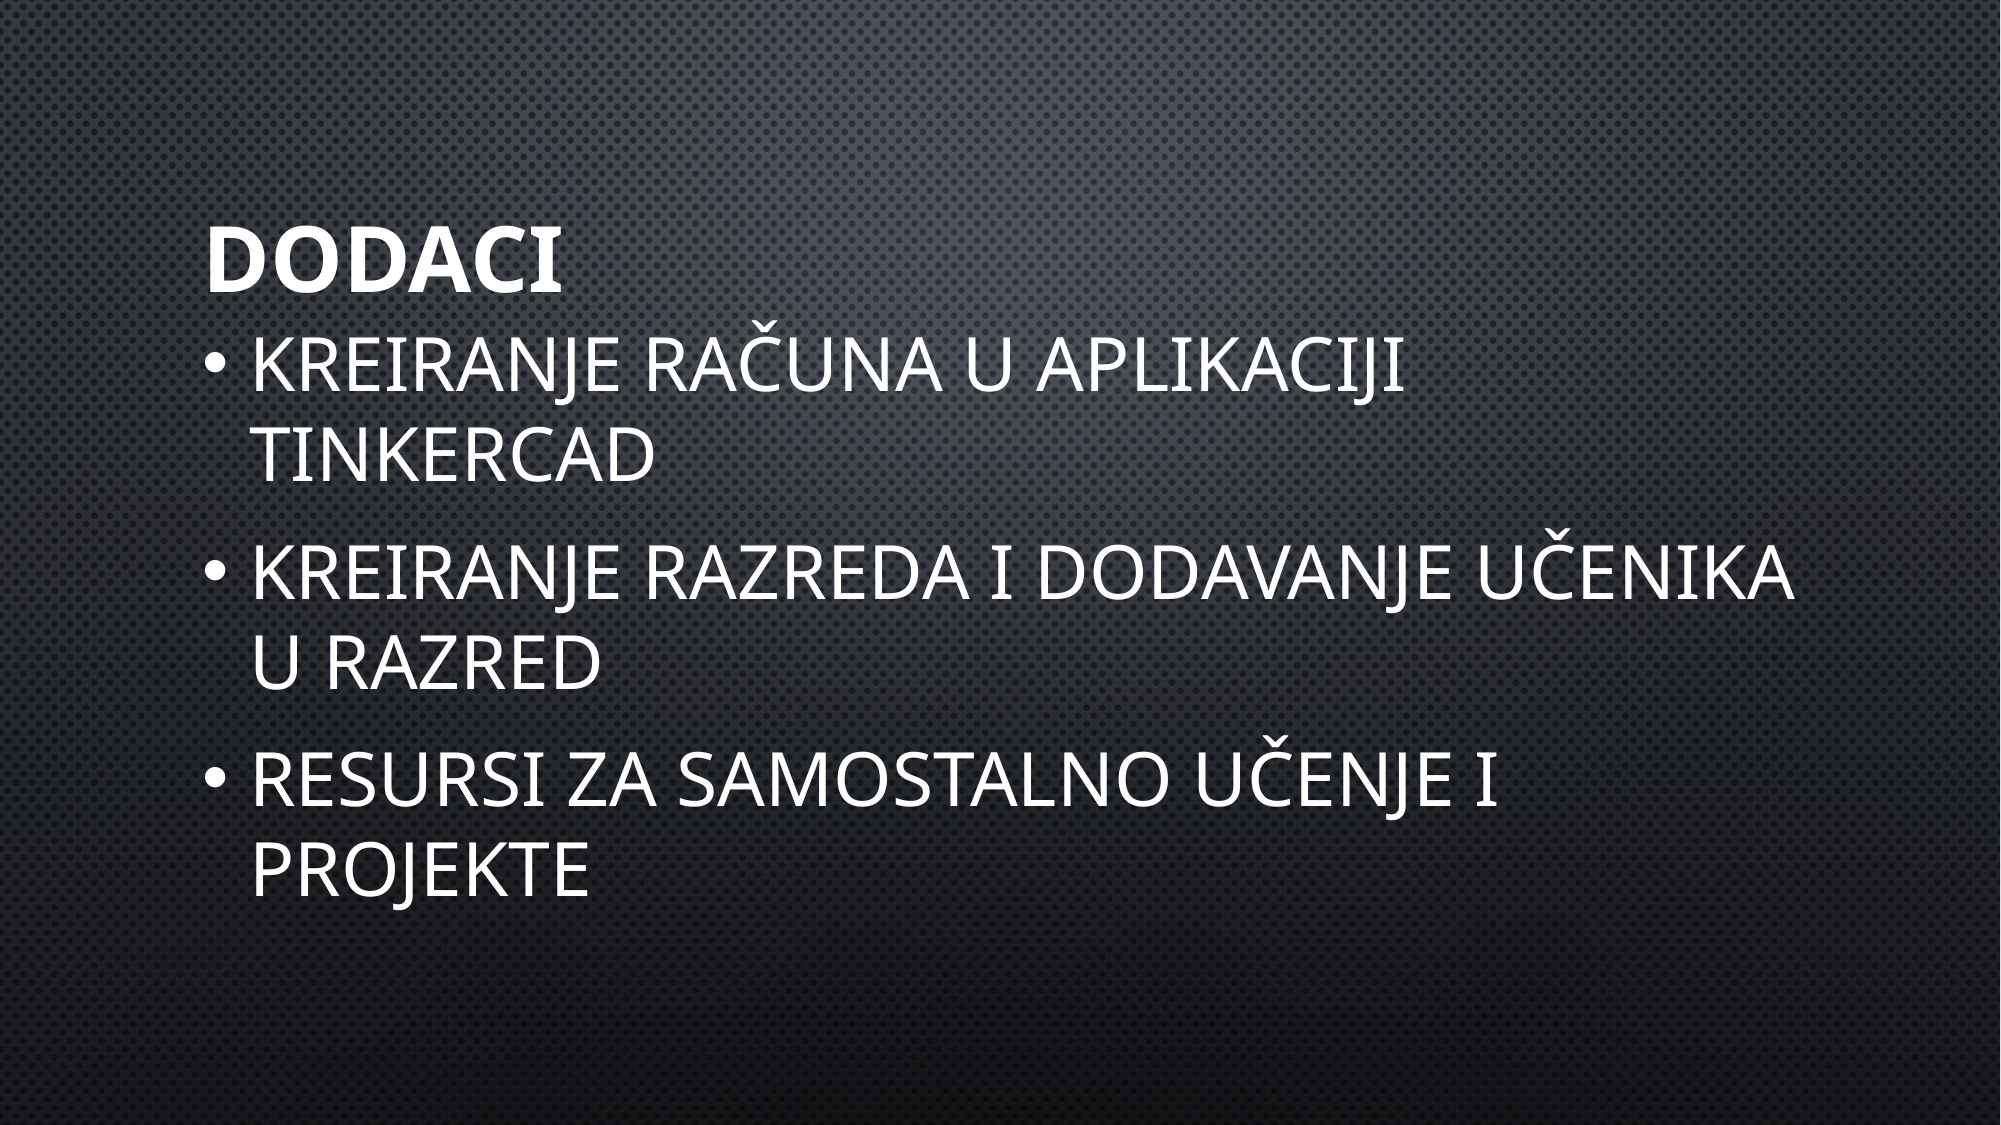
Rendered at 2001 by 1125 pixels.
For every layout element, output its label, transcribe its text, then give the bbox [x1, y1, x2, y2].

list Kreiranje računa u aplikaciji tinkercad Kreiranje razreda i dodavanje učenika u razred Resursi za samostalno učenje i projekte [187, 349, 1813, 950]
title Dodaci [187, 99, 1813, 349]
